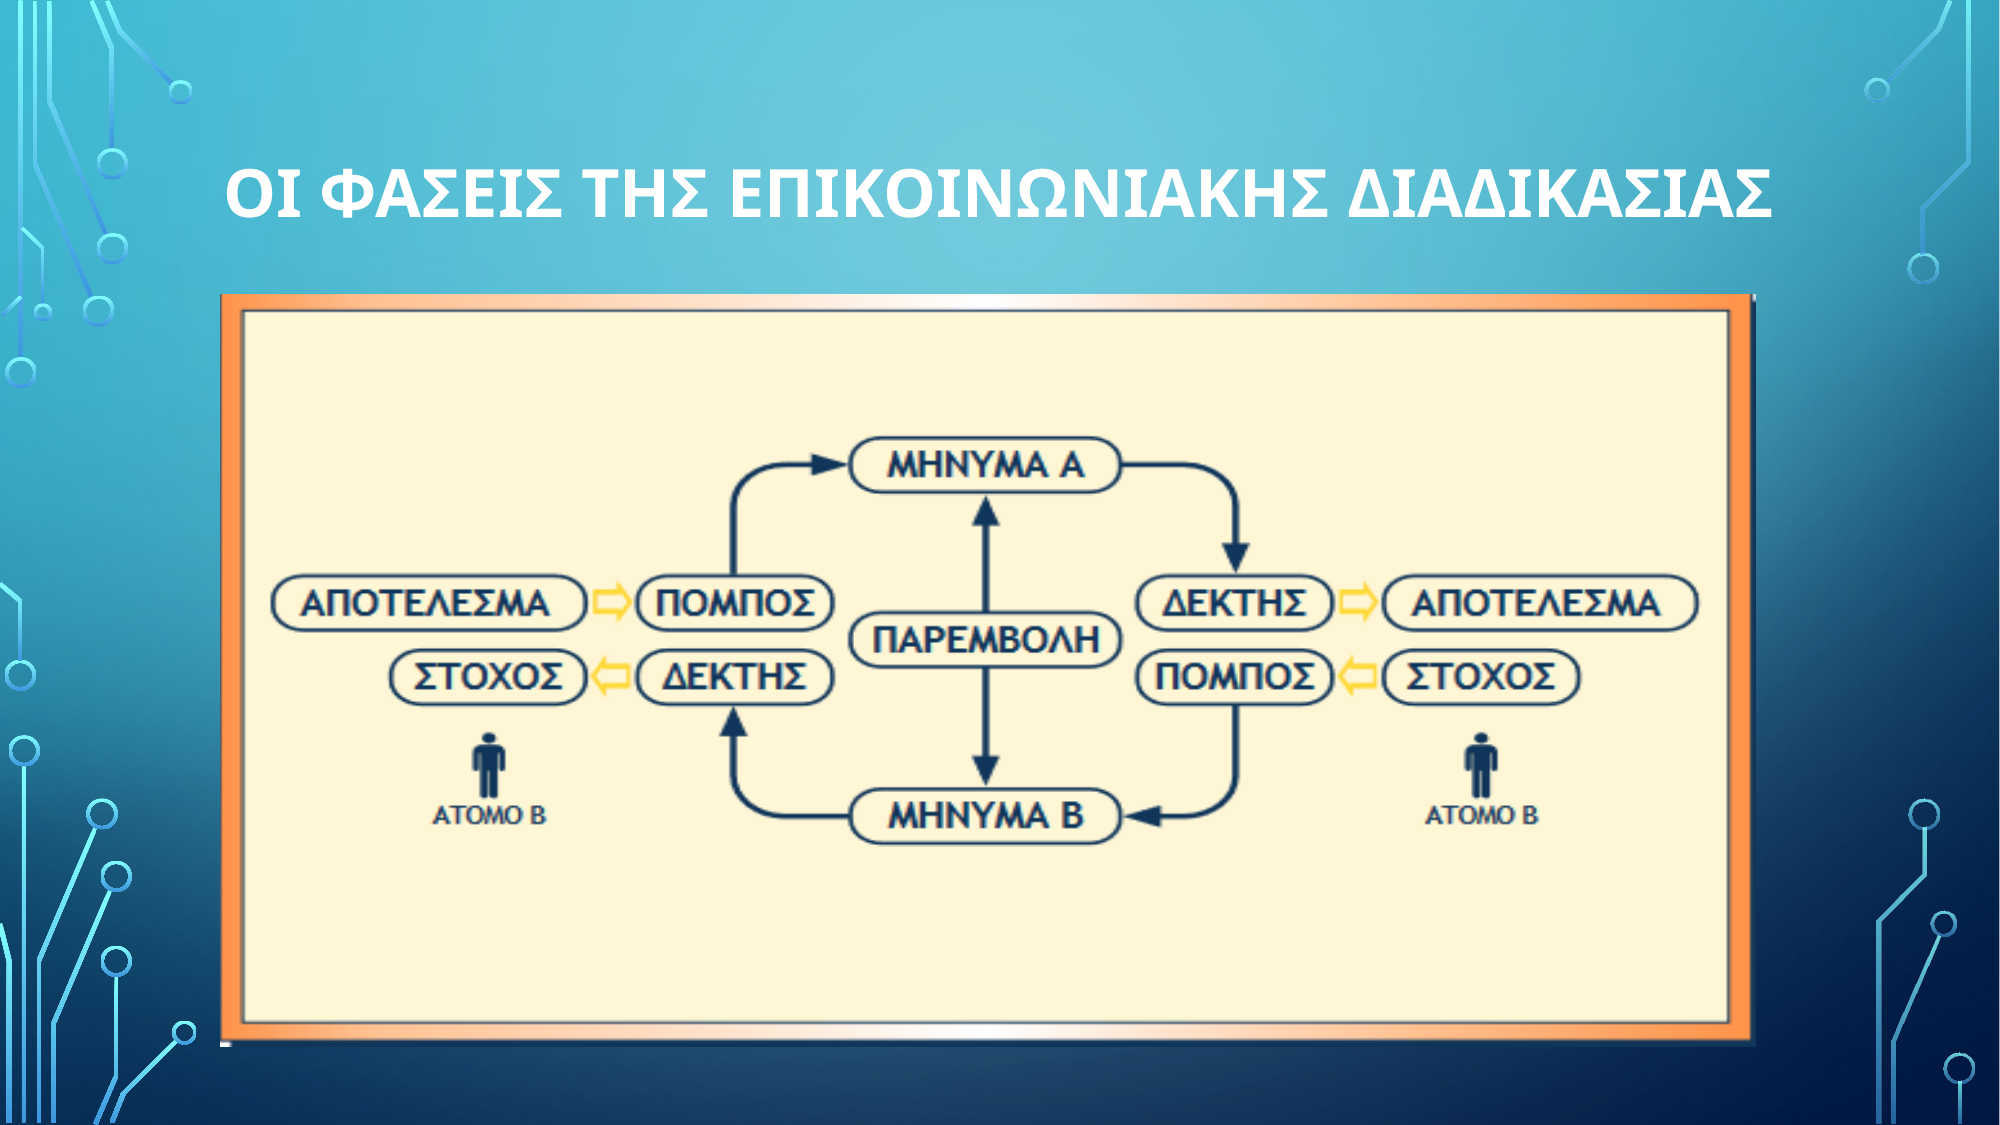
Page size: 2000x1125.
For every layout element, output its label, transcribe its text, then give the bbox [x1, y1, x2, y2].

picture [219, 294, 1756, 1047]
title ΟΙ ΦΑΣΕΙΣ ΤΗΣ ΕΠΙΚΟΙΝΩΝΙΑΚΗΣ ΔΙΑΔΙΚΑΣΙΑΣ [187, 101, 1812, 291]
